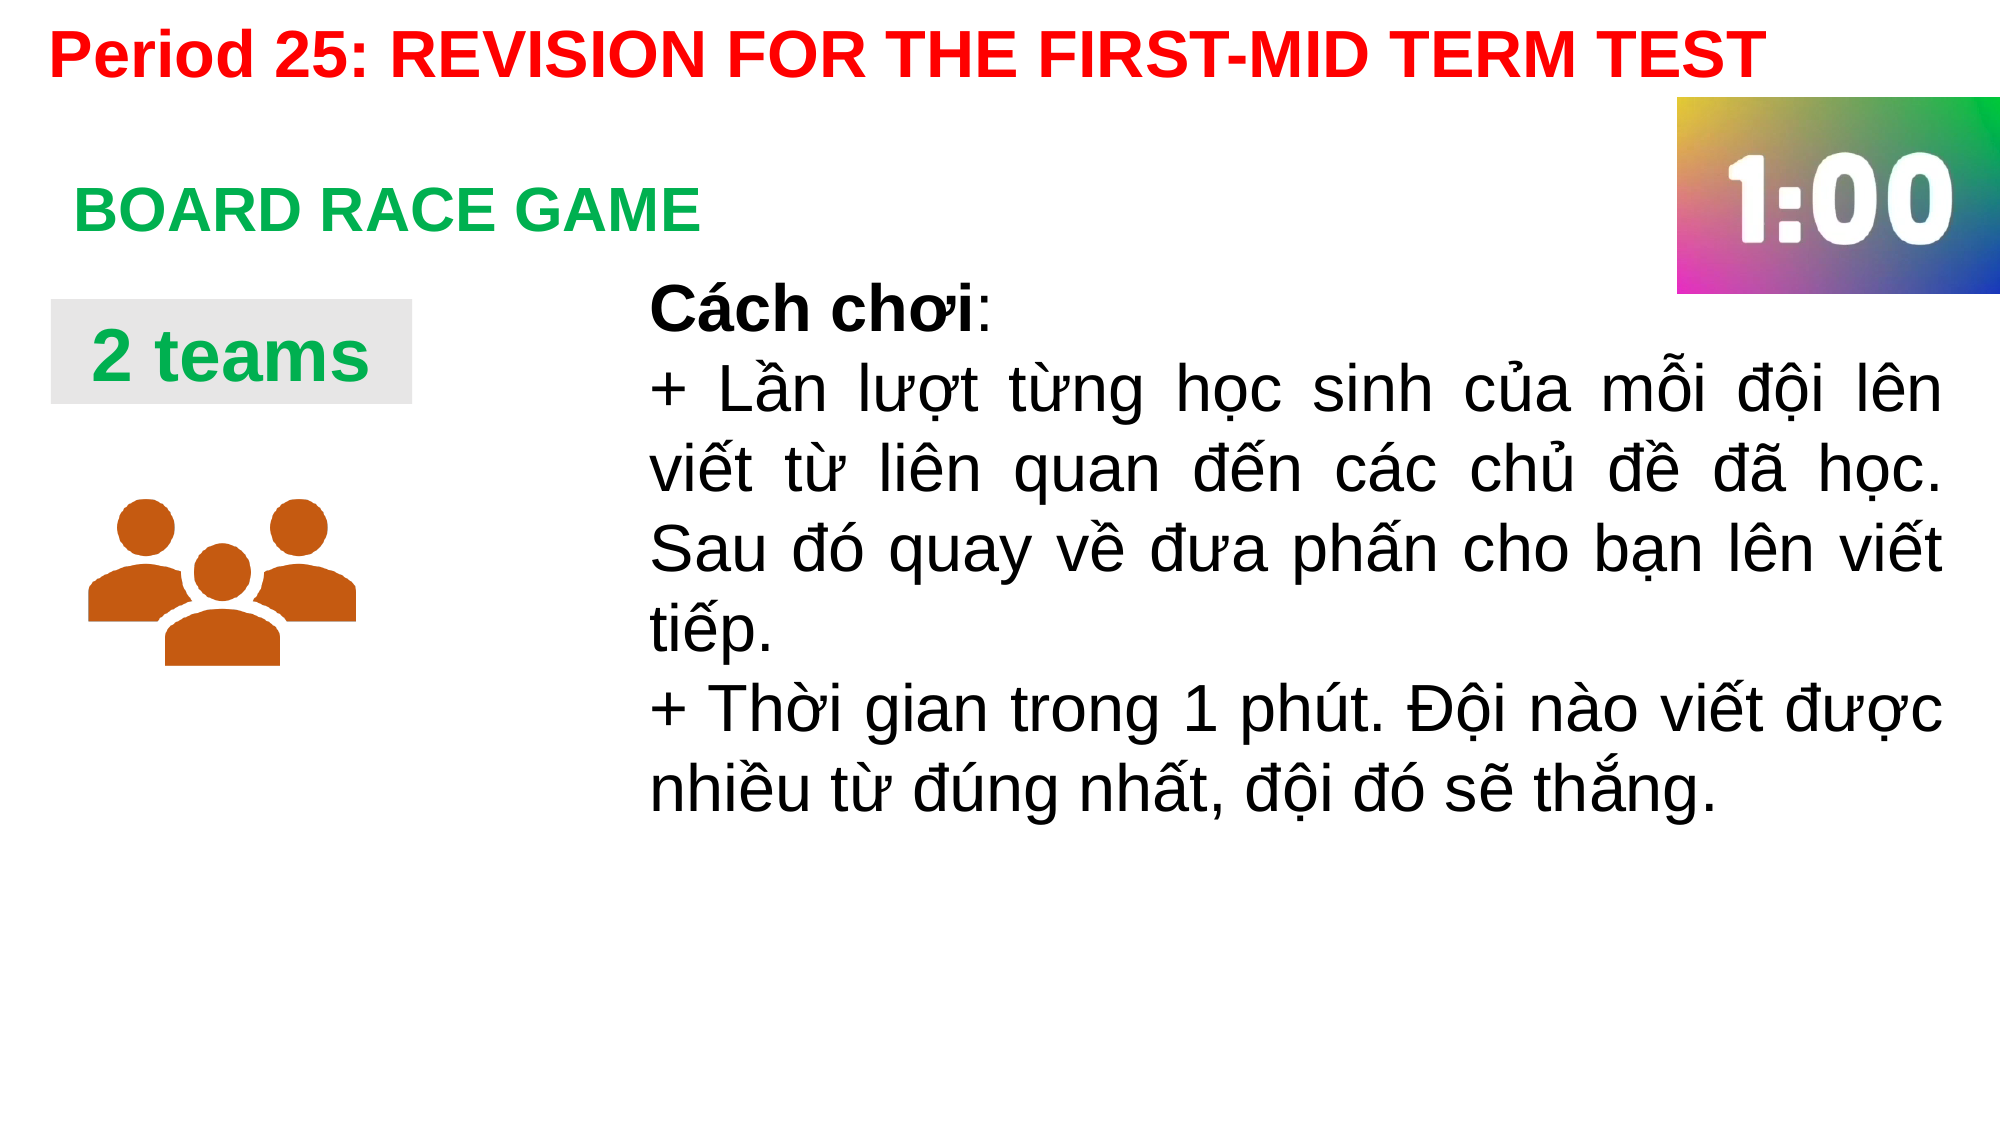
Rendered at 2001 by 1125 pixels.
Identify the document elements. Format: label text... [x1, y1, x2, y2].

text_box 2 teams [50, 299, 413, 404]
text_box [1676, 96, 2000, 295]
text_box BOARD RACE GAME [58, 162, 718, 252]
picture [69, 429, 375, 735]
text_box Period 25: REVISION FOR THE FIRST-MID TERM TEST [34, 3, 1808, 99]
text_box Cách chơi: + Lần lượt từng học sinh của mỗi đội lên viết từ liên quan đến các chủ đề đã học. Sau đó quay về đưa phấn cho bạn lên viết tiếp. + Thời gian trong 1 phút. Đội nào viết được nhiều từ đúng nhất, đội đó sẽ thắng. [634, 257, 1959, 833]
